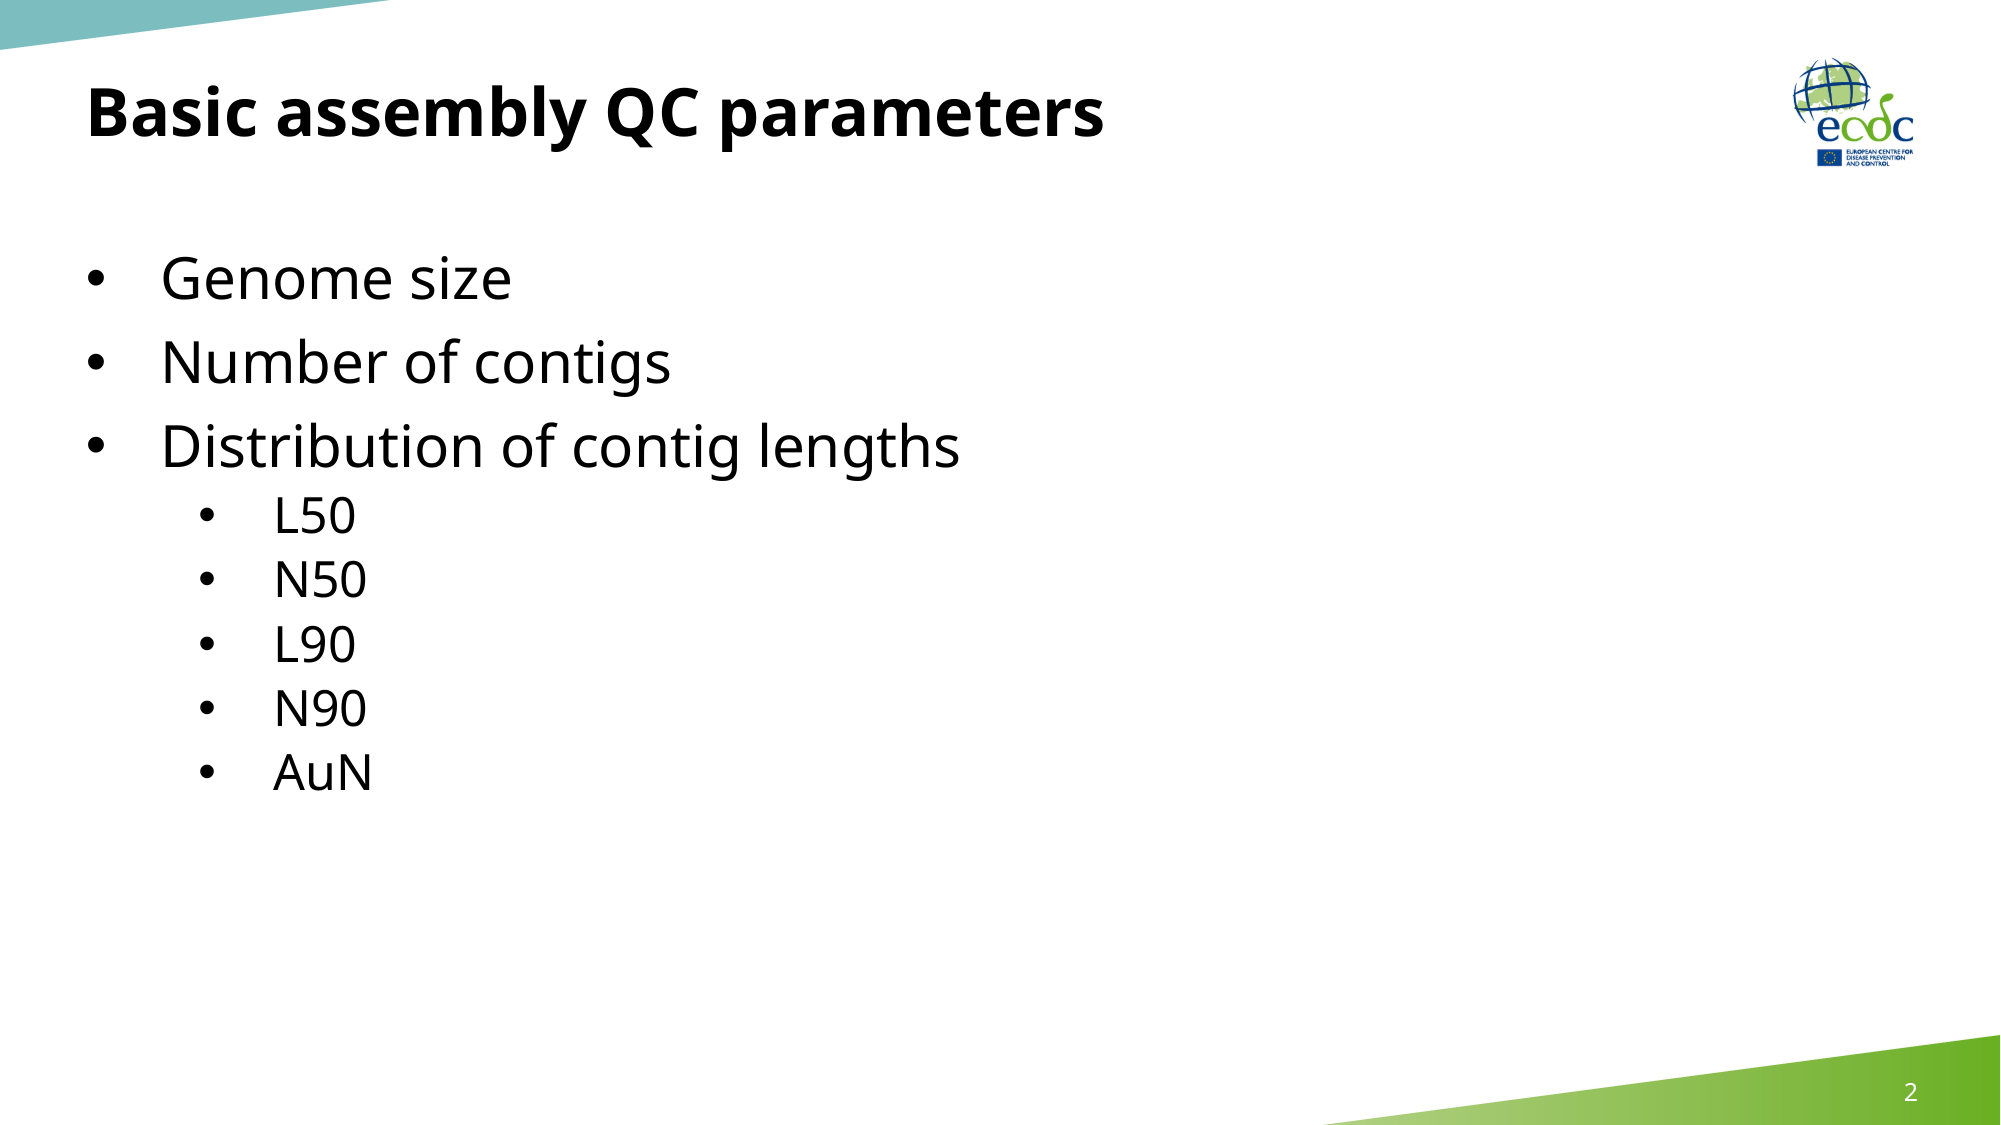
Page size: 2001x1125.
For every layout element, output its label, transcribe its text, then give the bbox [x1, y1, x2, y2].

title Basic assembly QC parameters [70, 36, 1770, 193]
slide_number 2 [1483, 1062, 1934, 1123]
picture [0, 0, 2001, 1125]
list Genome size Number of contigs Distribution of contig lengths L50 N50 L90 N90 AuN [70, 241, 1934, 1014]
